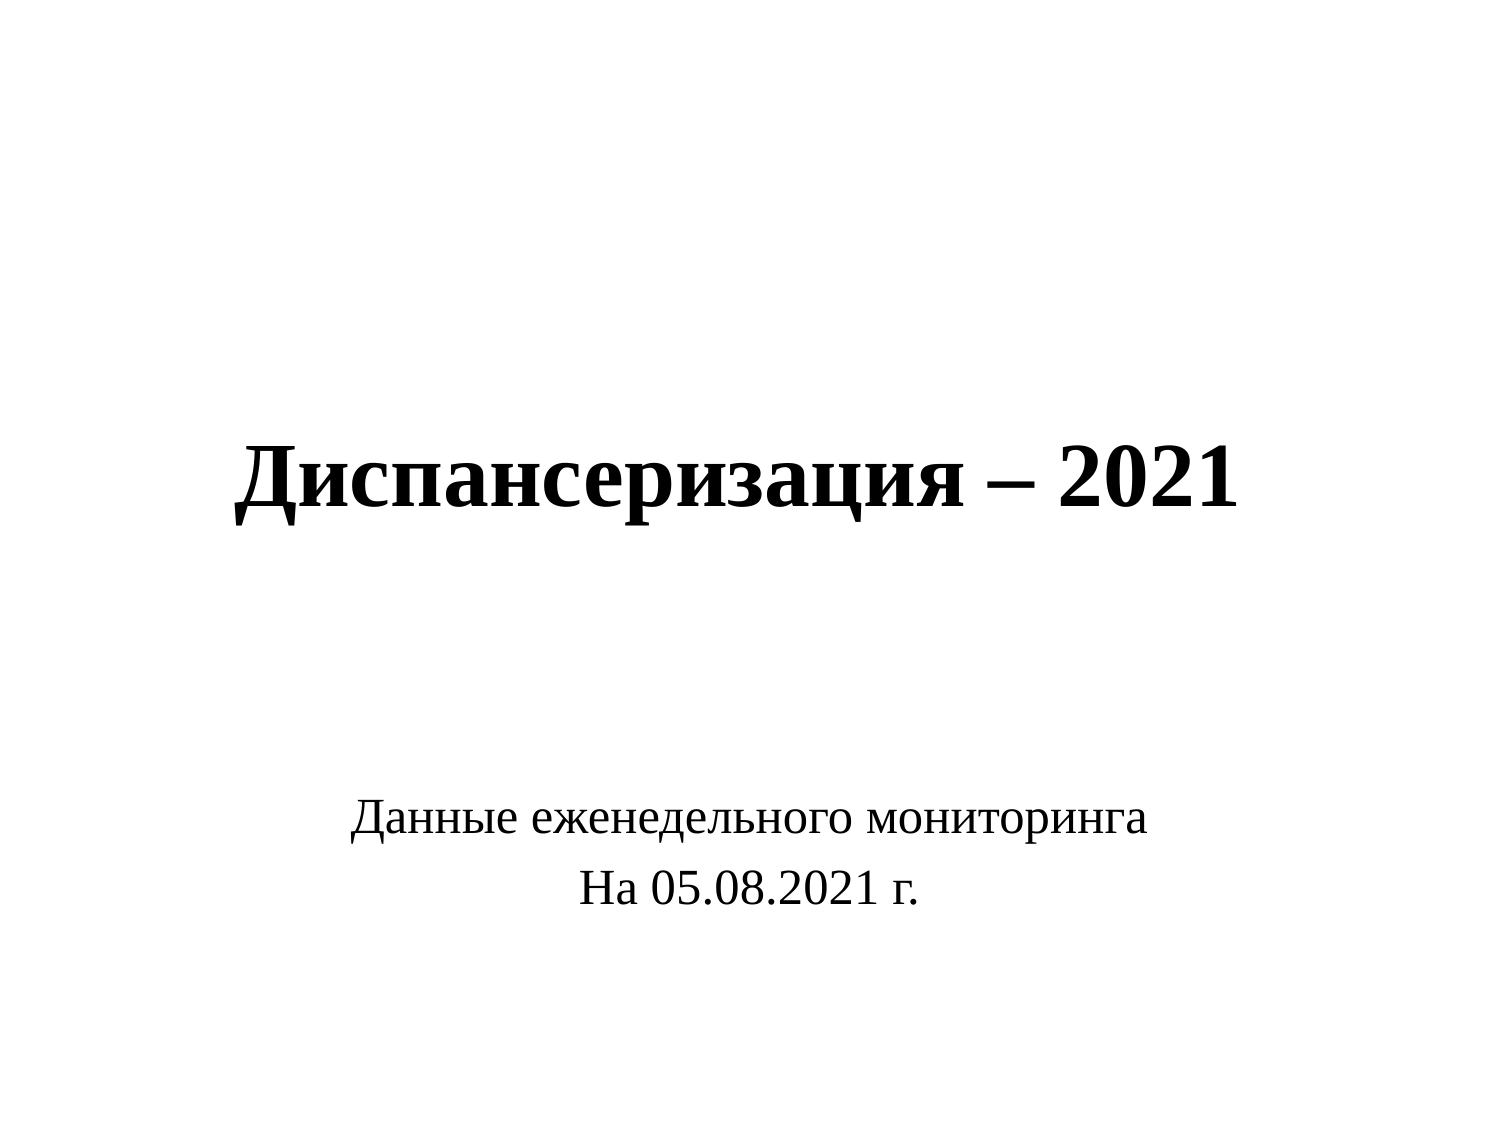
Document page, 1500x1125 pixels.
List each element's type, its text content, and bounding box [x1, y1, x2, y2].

subtitle Данные еженедельного мониторинга На 05.08.2021 г. [225, 775, 1275, 925]
title Диспансеризация – 2021 [112, 349, 1388, 591]
